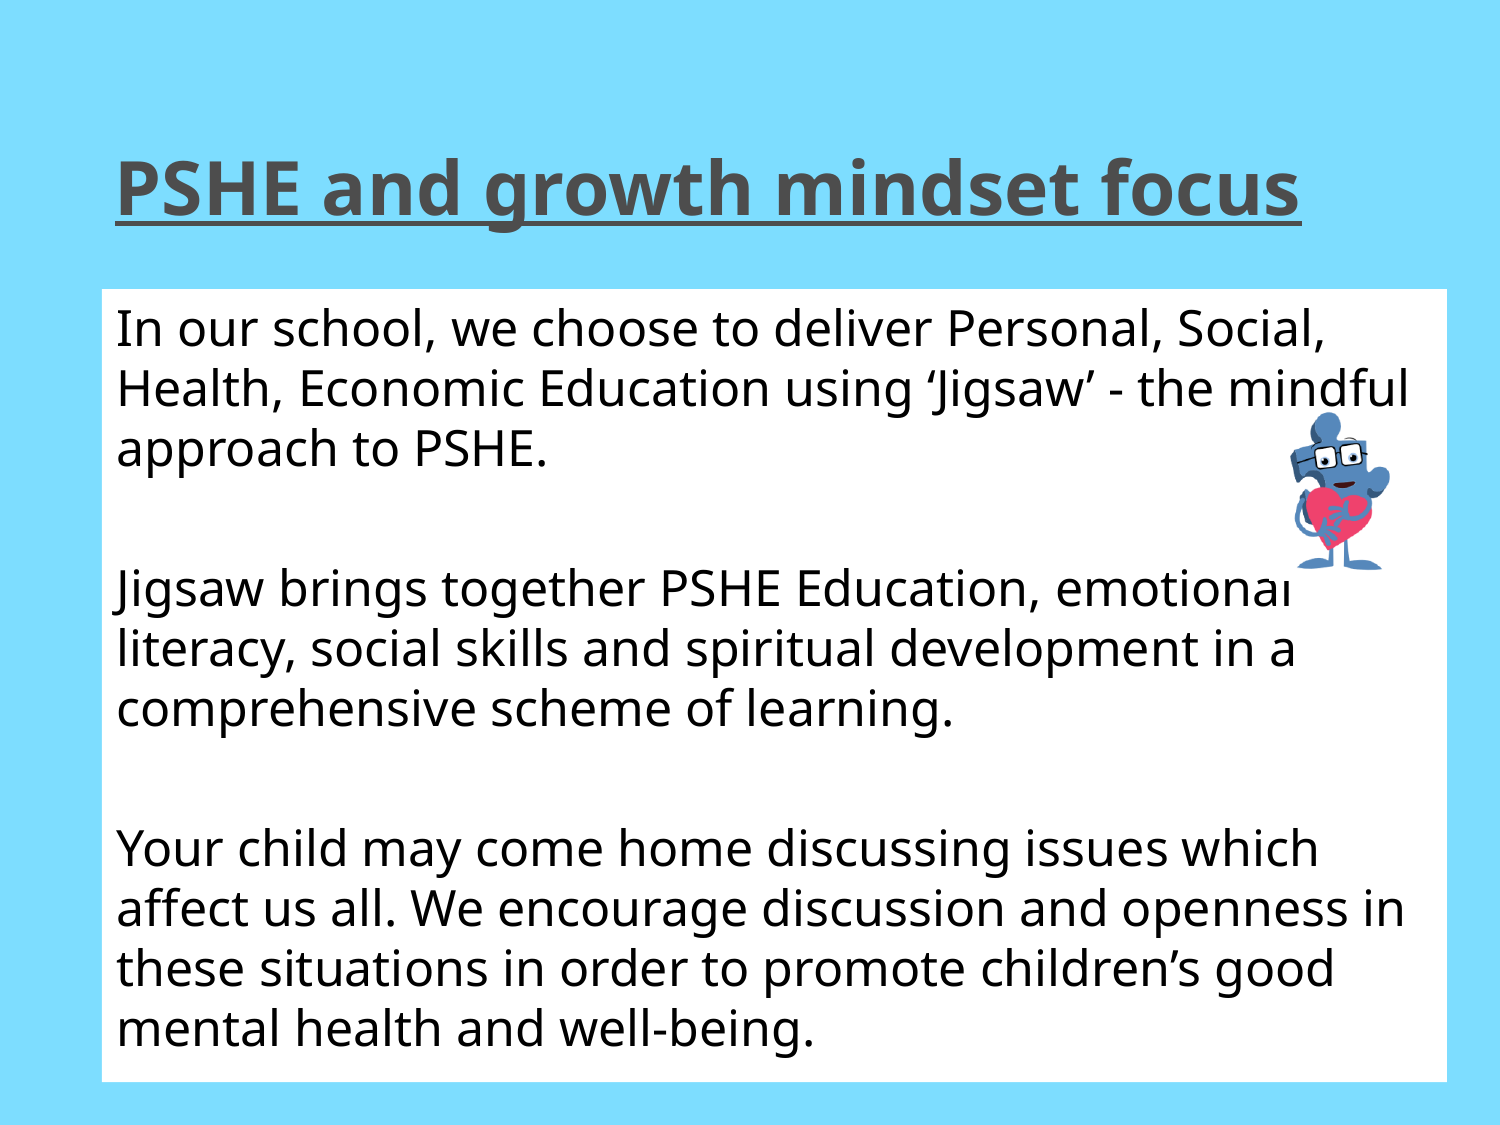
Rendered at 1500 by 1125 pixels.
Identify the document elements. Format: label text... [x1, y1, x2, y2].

list In our school, we choose to deliver Personal, Social, Health, Economic Education using ‘Jigsaw’ - the mindful approach to PSHE. Jigsaw brings together PSHE Education, emotional literacy, social skills and spiritual development in a comprehensive scheme of learning. Your child may come home discussing issues which affect us all. We encourage discussion and openness in these situations in order to promote children’s good mental health and well-being. [101, 288, 1448, 1083]
picture [1269, 408, 1399, 581]
title PSHE and growth mindset focus [99, 49, 1376, 238]
